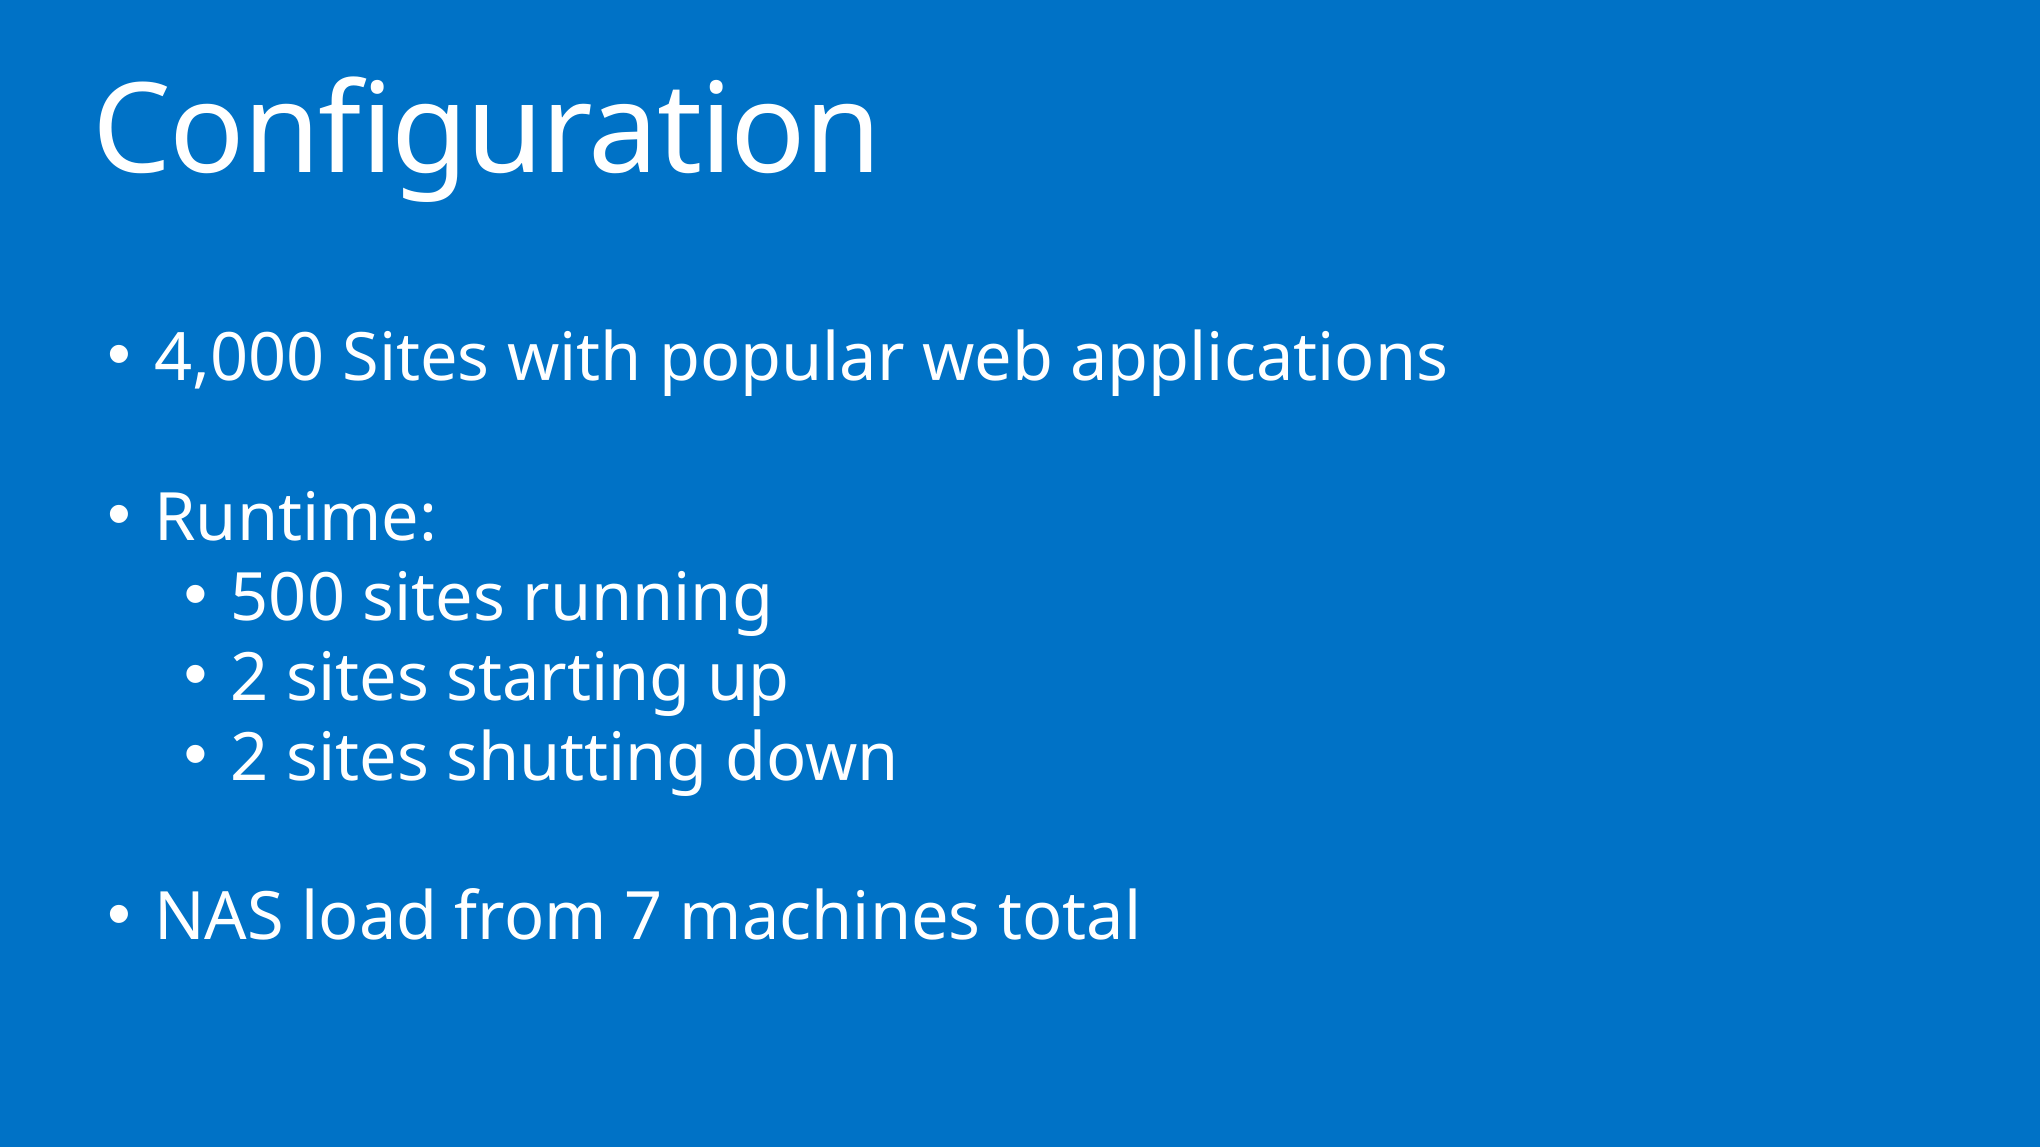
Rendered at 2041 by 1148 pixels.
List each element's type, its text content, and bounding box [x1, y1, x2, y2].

text_box 4,000 Sites with popular web applications Runtime: 500 sites running 2 sites starting up 2 sites shutting down NAS load from 7 machines total [92, 306, 1589, 961]
text_box Configuration [68, 49, 1421, 218]
